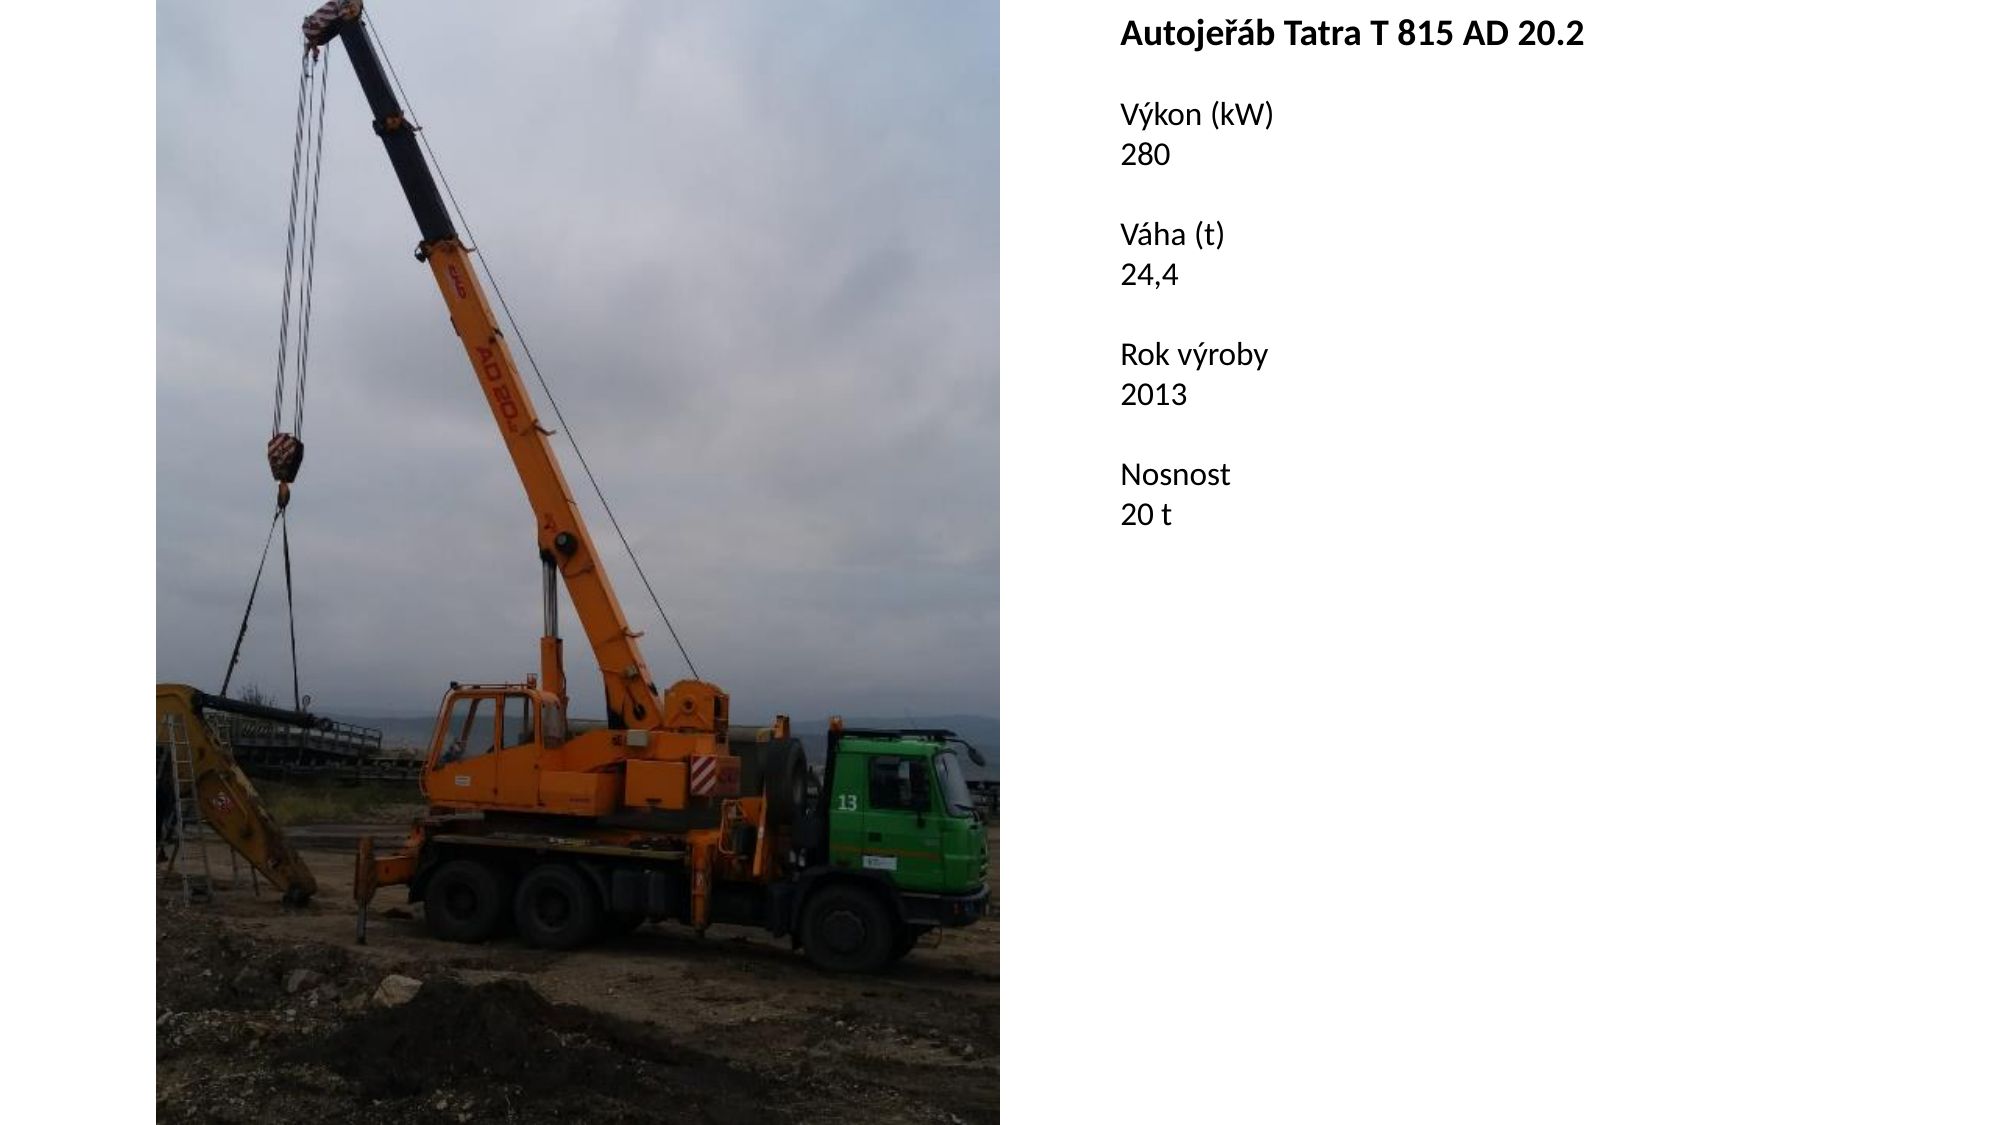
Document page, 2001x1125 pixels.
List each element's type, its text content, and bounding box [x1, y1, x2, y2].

picture [156, 0, 1000, 1125]
text_box Autojeřáb Tatra T 815 AD 20.2 Výkon (kW) 280 Váha (t) 24,4 Rok výroby 2013 Nosnost 20 t [1105, 0, 1601, 540]
